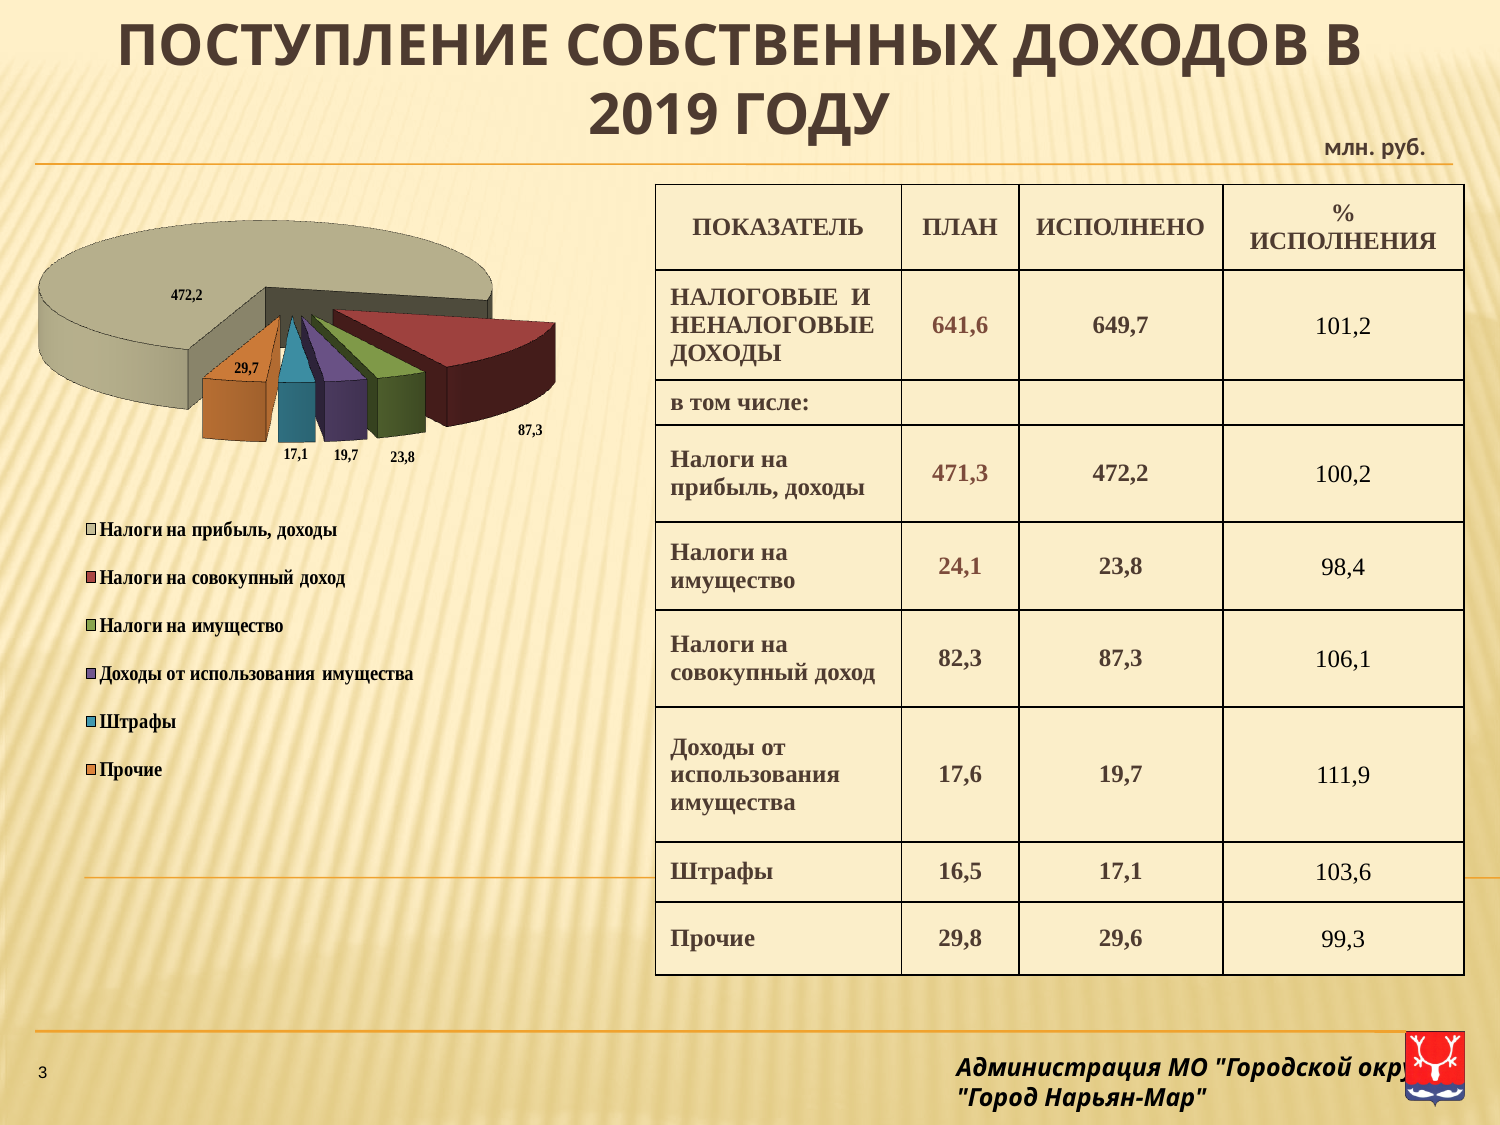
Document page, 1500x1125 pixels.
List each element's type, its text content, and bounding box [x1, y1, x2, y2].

table_cell Налоги на совокупный доход [715, 611, 901, 706]
table_cell 19,7 [1020, 708, 1222, 841]
table_cell [1020, 381, 1222, 424]
table_cell 103,6 [1224, 843, 1463, 901]
table_cell 471,3 [902, 426, 1018, 521]
table_cell 99,3 [1224, 903, 1463, 974]
text_box [58, 0, 1465, 128]
table_cell 649,7 [1020, 271, 1222, 379]
table_header ПЛАН [902, 185, 1018, 269]
table_cell 23,8 [1020, 523, 1222, 609]
table_cell Доходы от использования имущества [715, 708, 901, 841]
table_cell 24,1 [902, 523, 1018, 609]
table_cell 29,6 [1020, 903, 1222, 974]
table_cell 17,6 [902, 708, 1018, 841]
table_cell НАЛОГОВЫЕ И НЕНАЛОГОВЫЕ ДОХОДЫ [715, 271, 901, 379]
picture [1404, 1030, 1466, 1107]
text_box Администрация МО "Городской округ "Город Нарьян-Мар" [941, 1049, 1401, 1120]
table_cell Штрафы [715, 843, 901, 901]
table_cell [902, 381, 1018, 424]
table_cell Налоги на прибыль, доходы [715, 426, 901, 521]
table_cell 641,6 [902, 271, 1018, 379]
table_header ПОКАЗАТЕЛЬ [715, 185, 901, 269]
table_cell 82,3 [902, 611, 1018, 706]
table_cell 111,9 [1224, 708, 1463, 841]
text_box 3 [23, 1054, 71, 1090]
table_cell 472,2 [1020, 426, 1222, 521]
table_cell 106,1 [1224, 611, 1463, 706]
table_cell 98,4 [1224, 523, 1463, 609]
text_box млн. руб. [1324, 128, 1485, 163]
table_cell в том числе: [715, 381, 901, 424]
table_cell 29,8 [902, 903, 1018, 974]
table_cell Налоги на имущество [715, 523, 901, 609]
table_cell 87,3 [1020, 611, 1222, 706]
table_header ИСПОЛНЕНО [1020, 185, 1222, 269]
table_cell 17,1 [1020, 843, 1222, 901]
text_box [0, 151, 707, 981]
table_header % ИСПОЛНЕНИЯ [1224, 185, 1463, 269]
table_cell [1224, 381, 1463, 424]
table_cell 100,2 [1224, 426, 1463, 521]
table_cell Прочие [715, 903, 901, 974]
table_cell 16,5 [902, 843, 1018, 901]
text_box Поступление собственных доходов в 2019 году [30, 1, 1448, 154]
table_cell 101,2 [1224, 271, 1463, 379]
